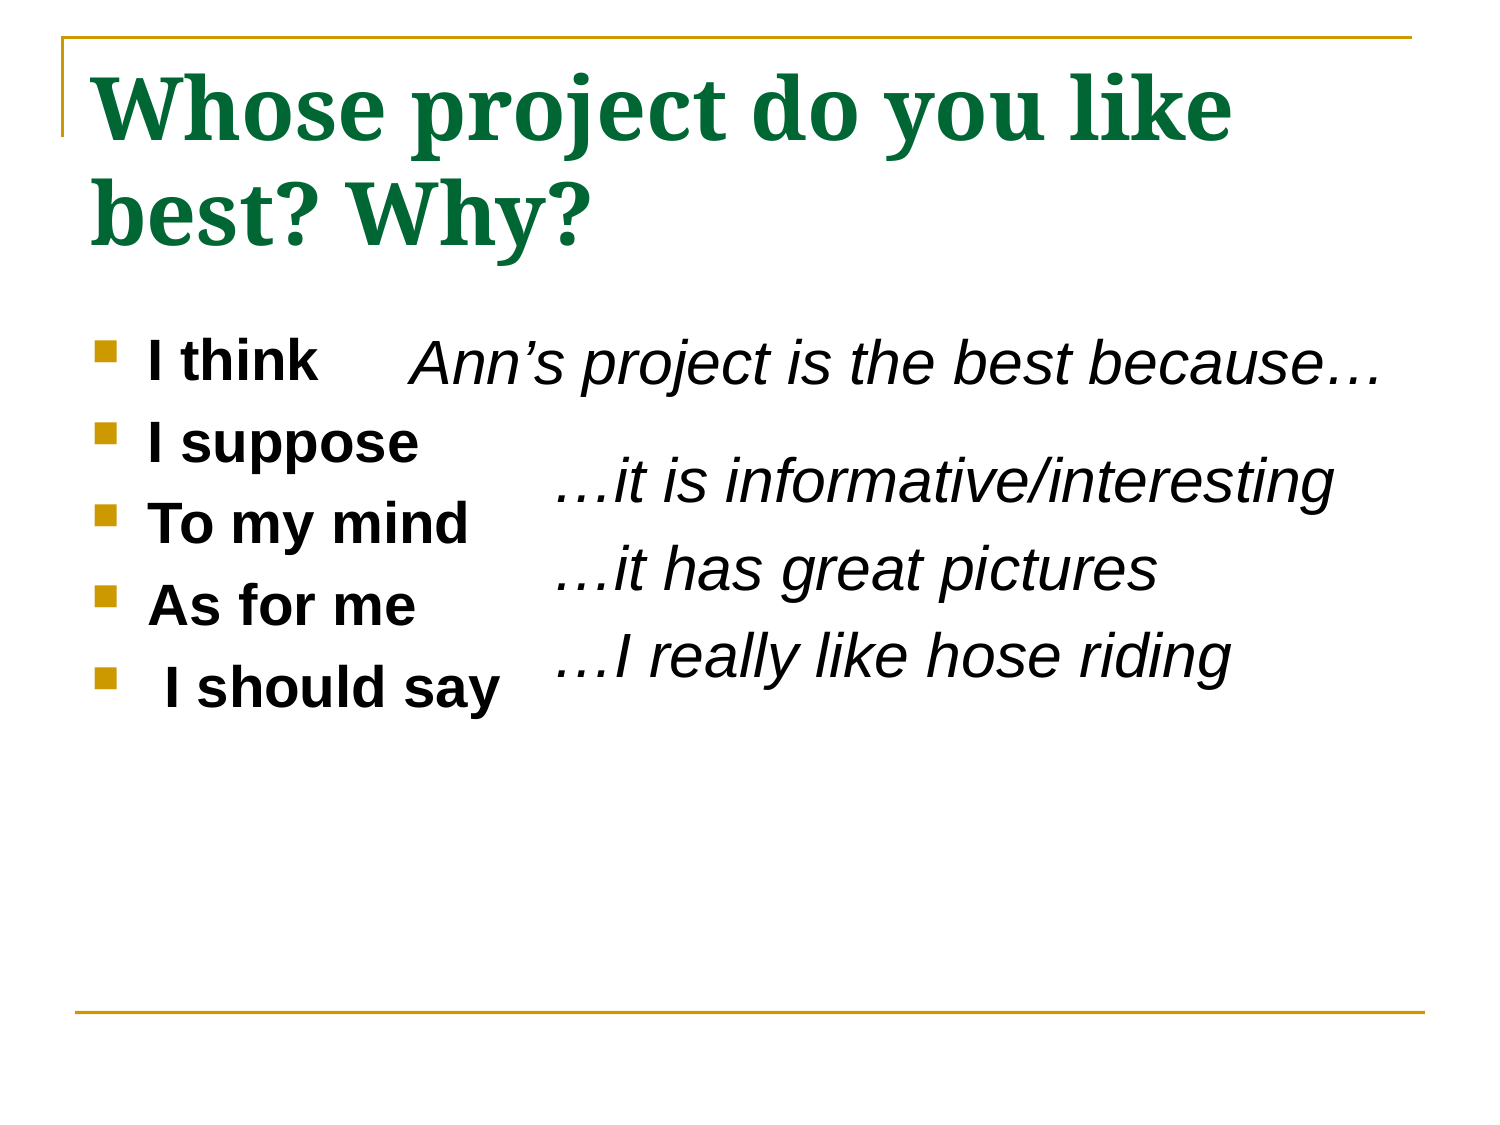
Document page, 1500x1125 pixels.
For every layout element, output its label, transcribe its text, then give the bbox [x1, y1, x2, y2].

list I think I suppose To my mind As for me I should say [76, 314, 526, 764]
list …it is informative/interesting …it has great pictures …I really like hose riding [537, 432, 1353, 729]
list Ann’s project is the best because… [395, 314, 1448, 421]
title Whose project do you like best? Why? [74, 45, 1426, 233]
